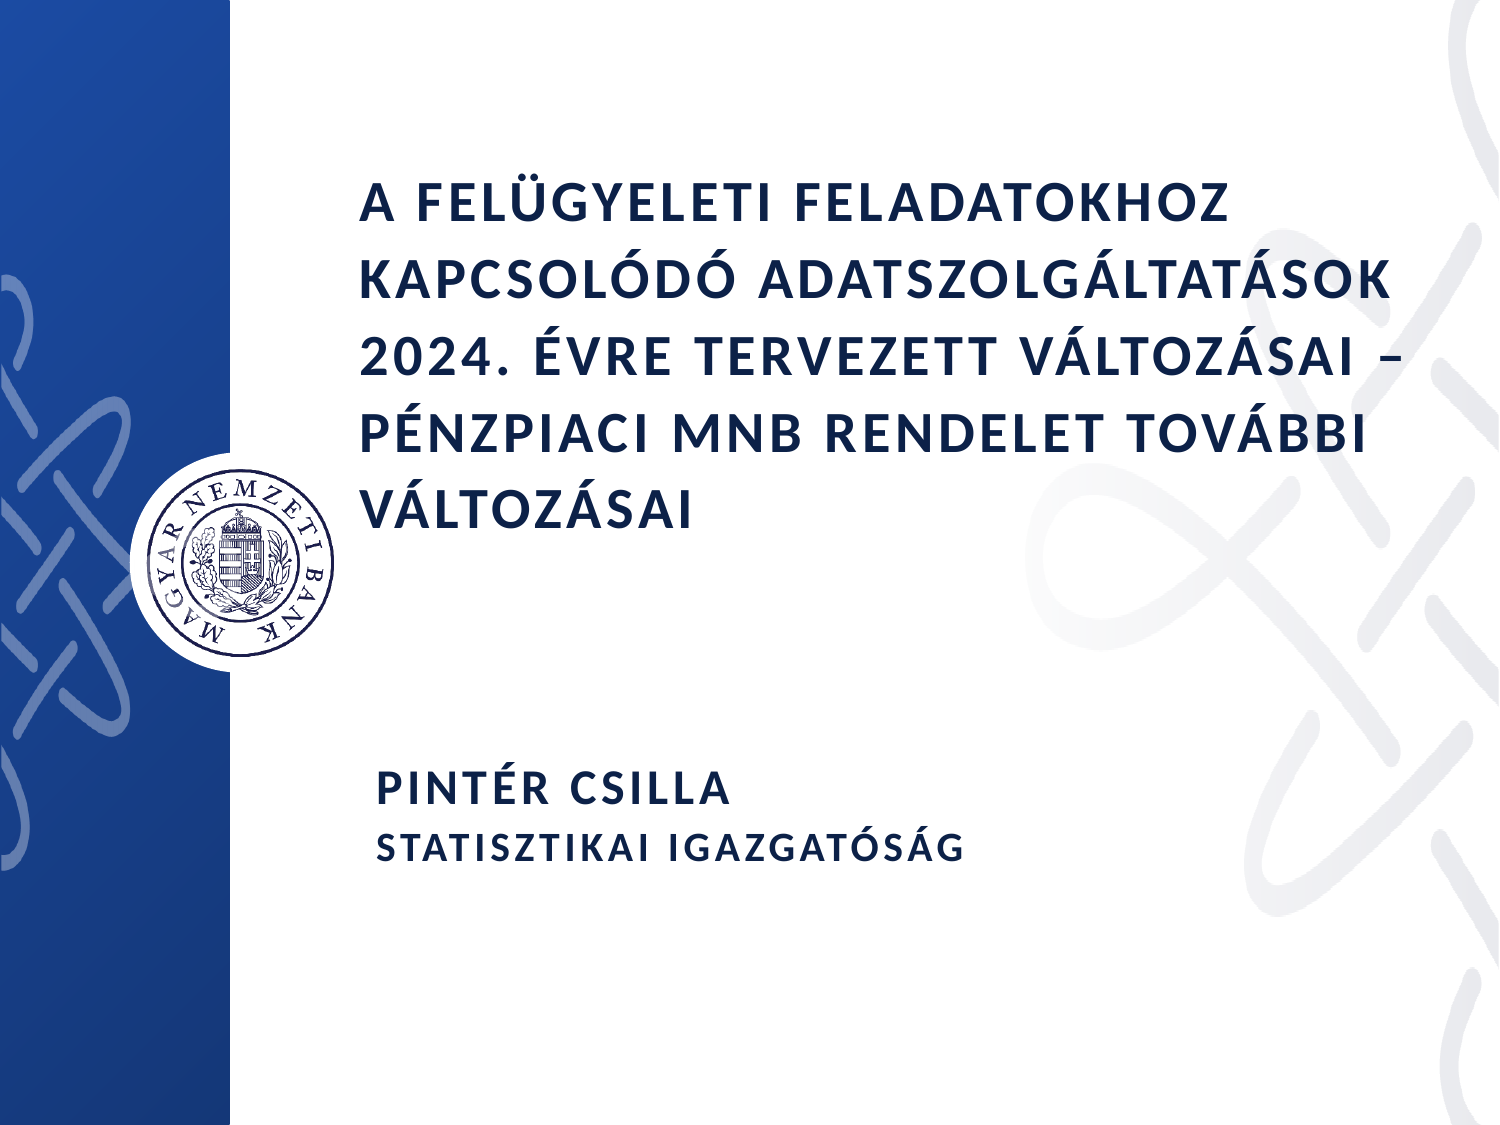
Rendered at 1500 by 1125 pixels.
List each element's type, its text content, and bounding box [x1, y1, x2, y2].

text_box Pintér csilla statisztikai igazgatóság [361, 741, 1406, 877]
picture [1, 185, 335, 971]
title A felügyeleti feladatokhoz kapcsolódó adatszolgáltatások 2024. évre tervezett változásai – pénzpiaci MNB rendelet további változásai [344, 148, 1464, 549]
